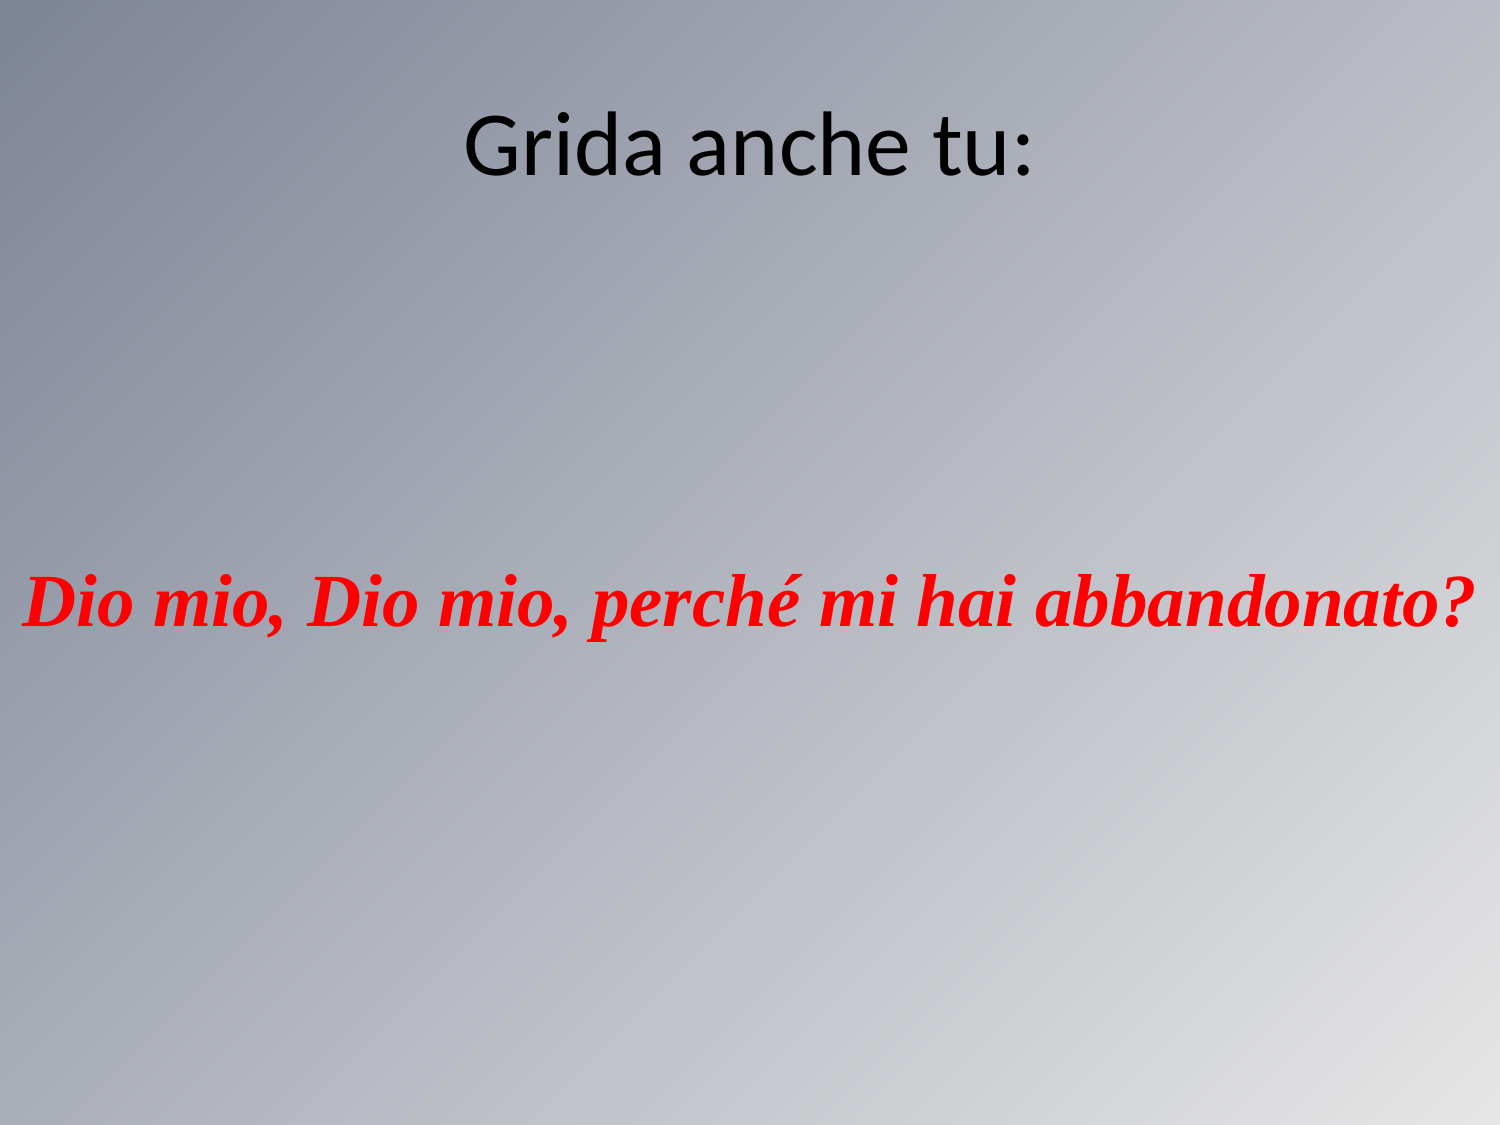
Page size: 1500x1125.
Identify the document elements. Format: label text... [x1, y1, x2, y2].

list Dio mio, Dio mio, perché mi hai abbandonato? [0, 262, 1500, 1005]
title Grida anche tu: [75, 45, 1425, 233]
